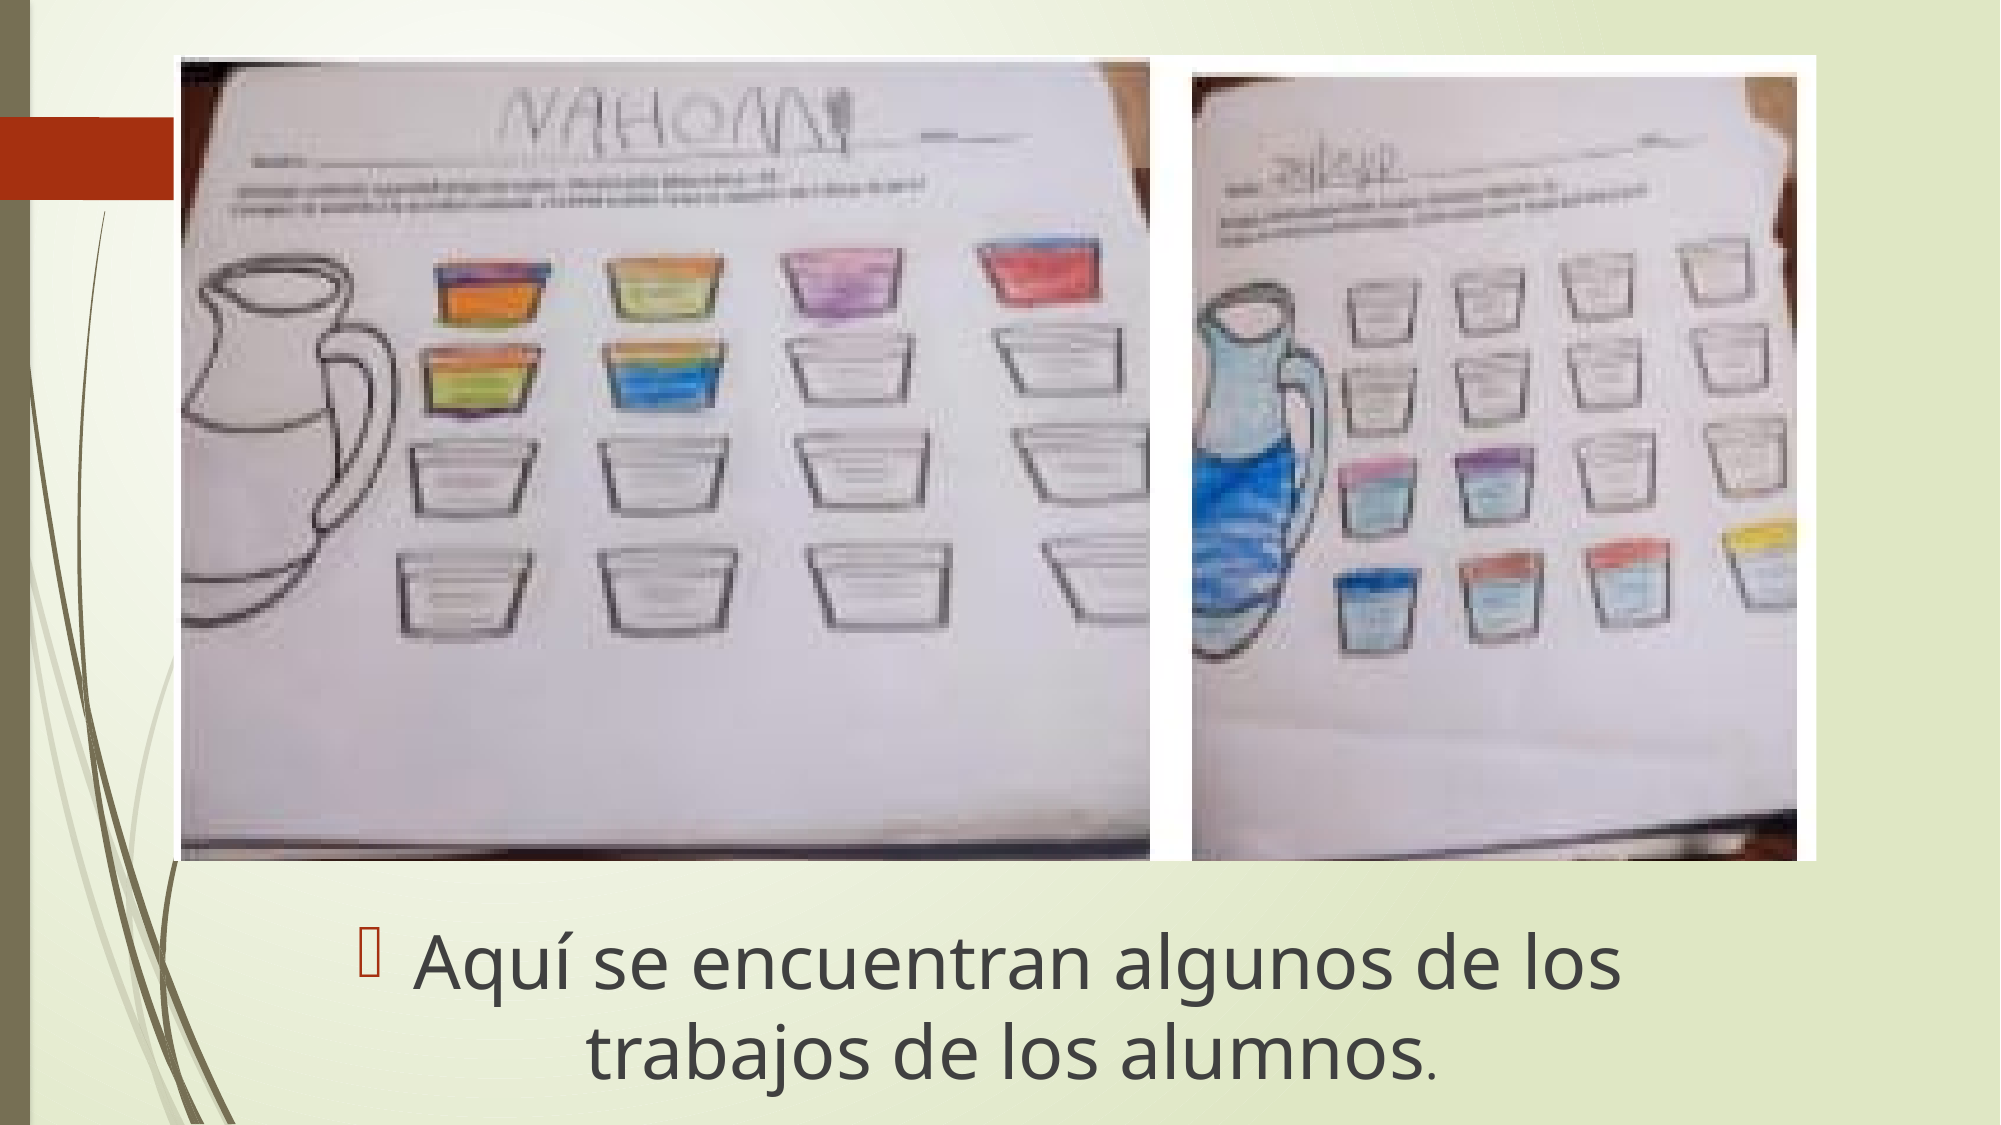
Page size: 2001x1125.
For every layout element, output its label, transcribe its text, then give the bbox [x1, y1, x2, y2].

text_box Aquí se encuentran algunos de los trabajos de los alumnos. [205, 906, 1776, 1078]
picture [173, 55, 1817, 861]
